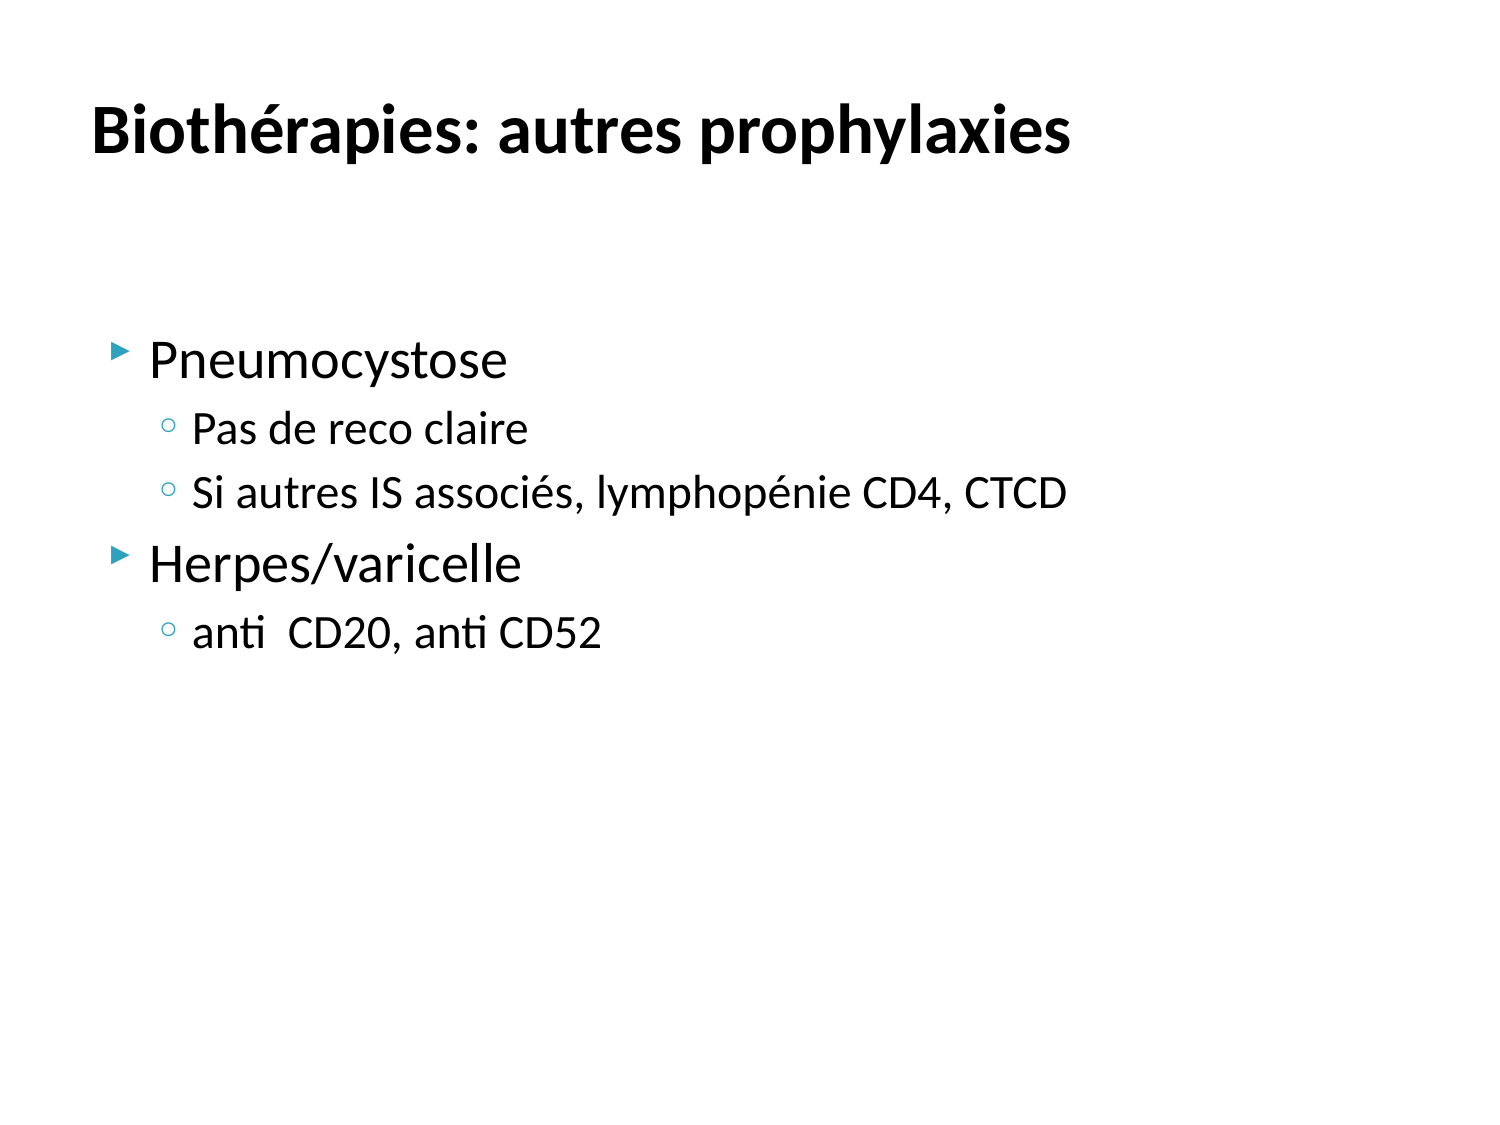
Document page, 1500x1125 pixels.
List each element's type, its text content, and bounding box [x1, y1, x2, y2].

title Biothérapies: autres prophylaxies [76, 42, 1427, 208]
list Pneumocystose Pas de reco claire Si autres IS associés, lymphopénie CD4, CTCD Herpes/varicelle anti CD20, anti CD52 [74, 314, 1426, 986]
